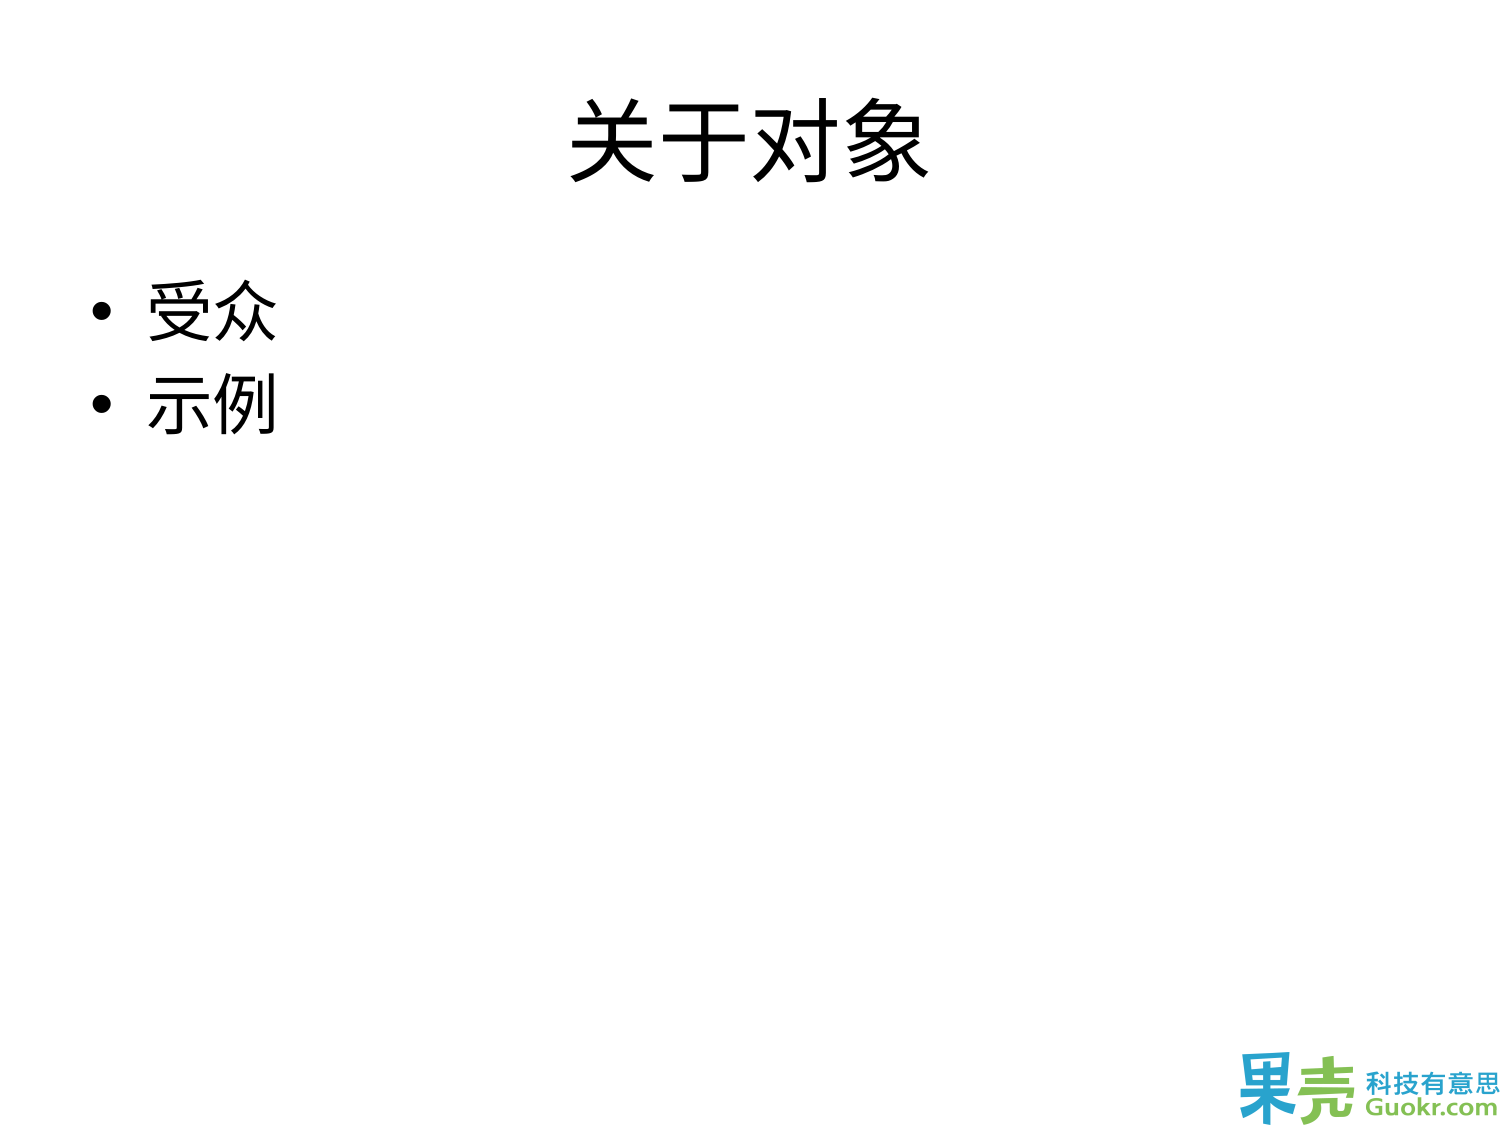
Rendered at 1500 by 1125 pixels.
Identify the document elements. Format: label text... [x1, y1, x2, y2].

picture [1239, 1052, 1500, 1125]
title 关于对象 [75, 45, 1425, 233]
list 受众 示例 [75, 262, 1425, 1005]
